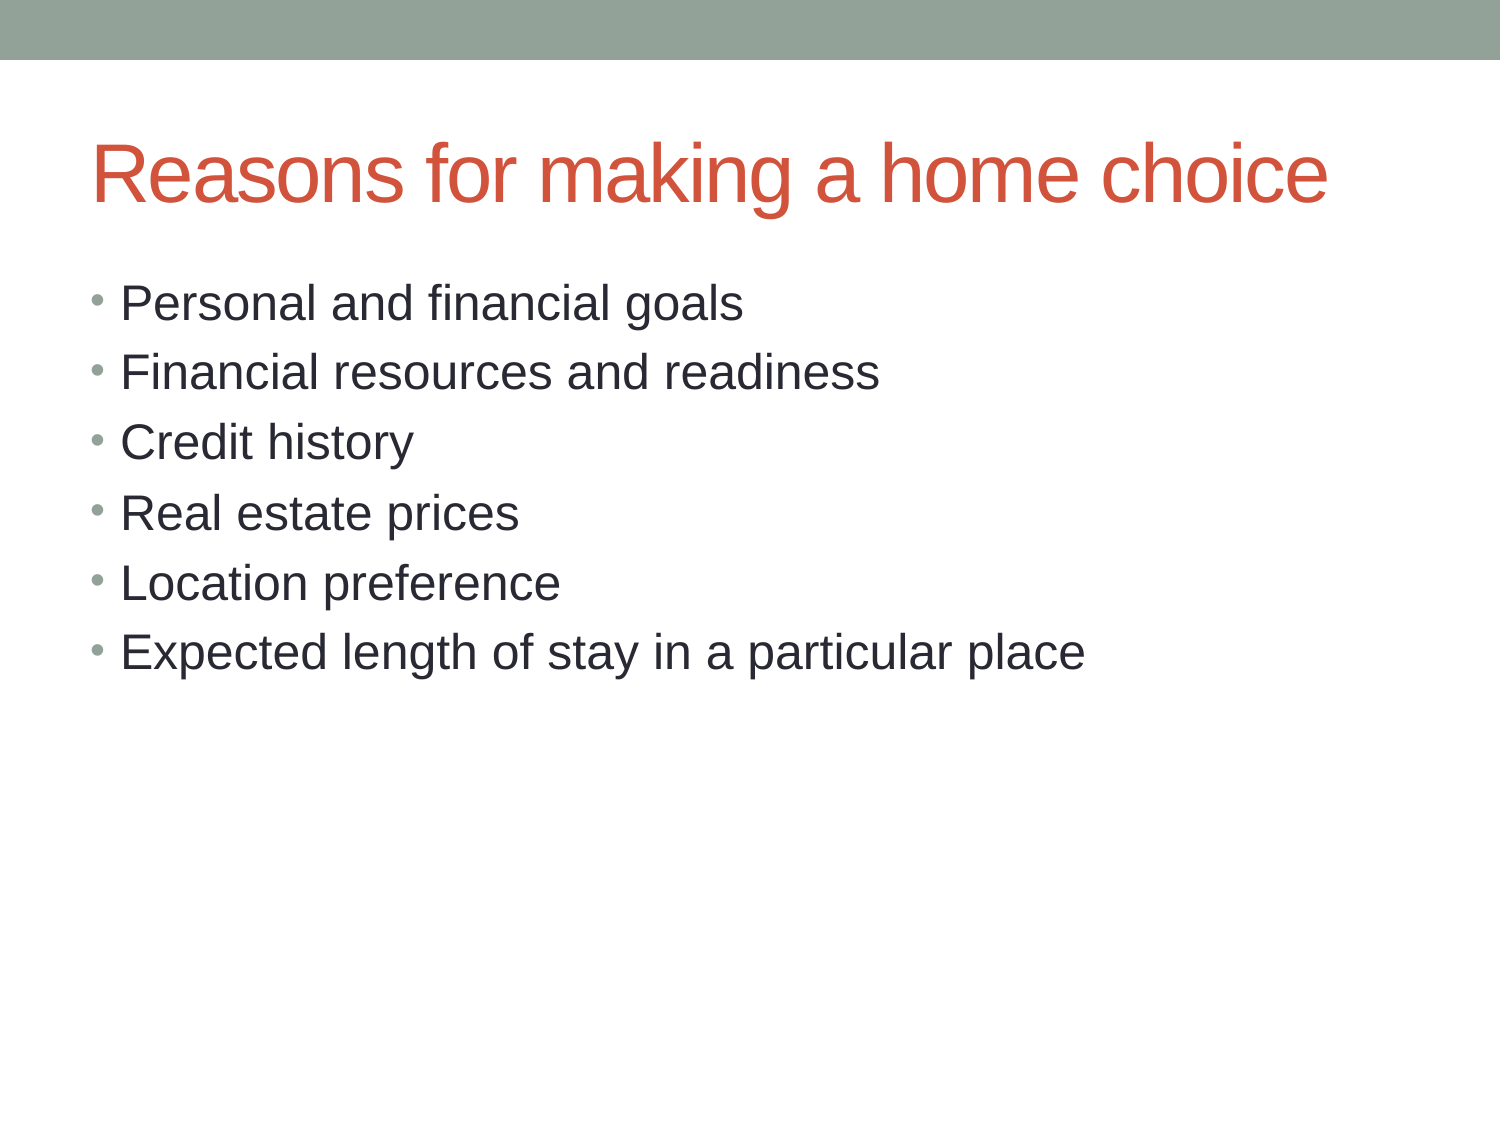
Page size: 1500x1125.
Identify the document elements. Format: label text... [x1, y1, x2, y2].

list Personal and financial goals Financial resources and readiness Credit history Real estate prices Location preference Expected length of stay in a particular place [75, 262, 1425, 1063]
title Reasons for making a home choice [75, 87, 1425, 250]
